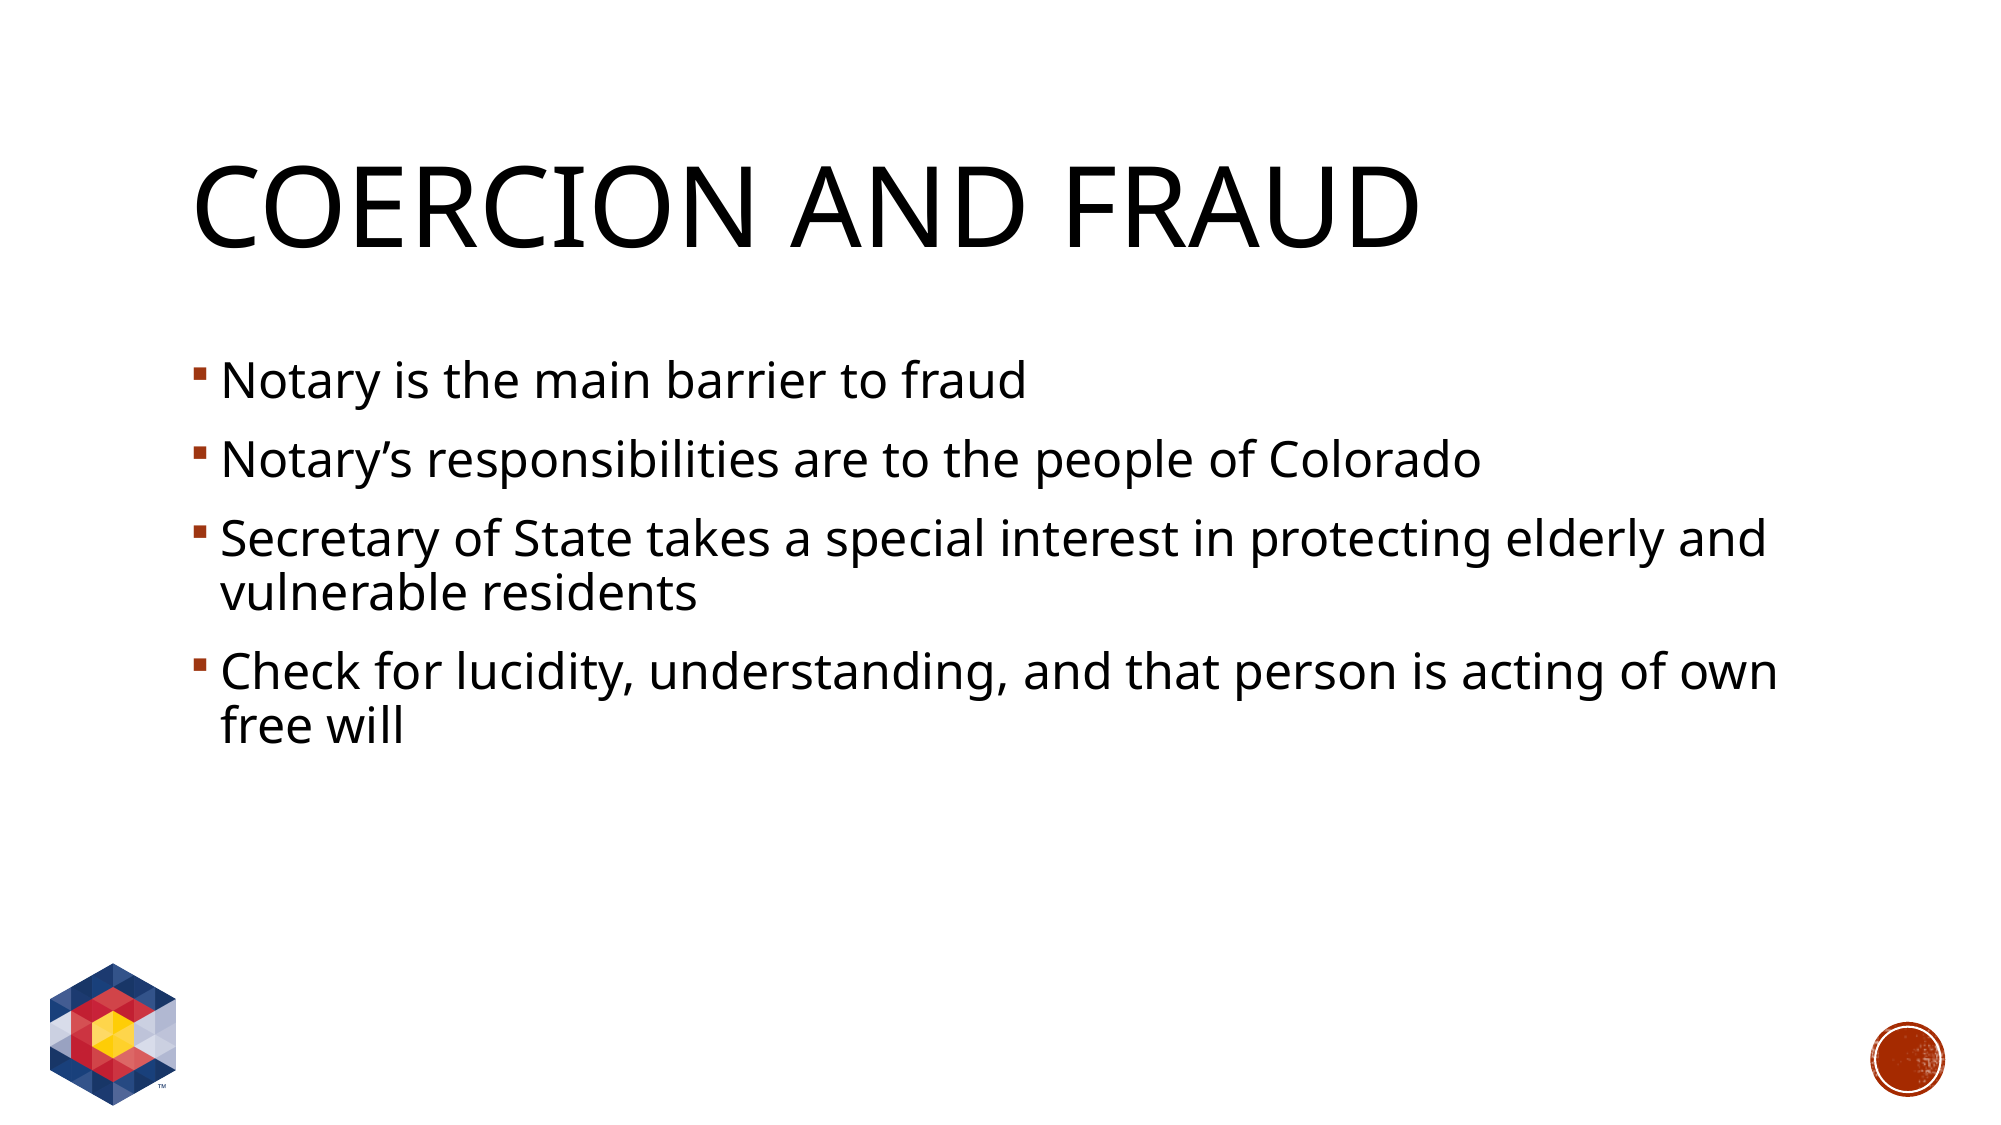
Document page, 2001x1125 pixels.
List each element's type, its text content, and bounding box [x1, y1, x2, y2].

list Notary is the main barrier to fraud Notary’s responsibilities are to the people of Colorado Secretary of State takes a special interest in protecting elderly and vulnerable residents Check for lucidity, understanding, and that person is acting of own free will [175, 348, 1826, 1013]
picture [50, 963, 176, 1106]
title Coercion and fraud [175, 79, 1826, 344]
